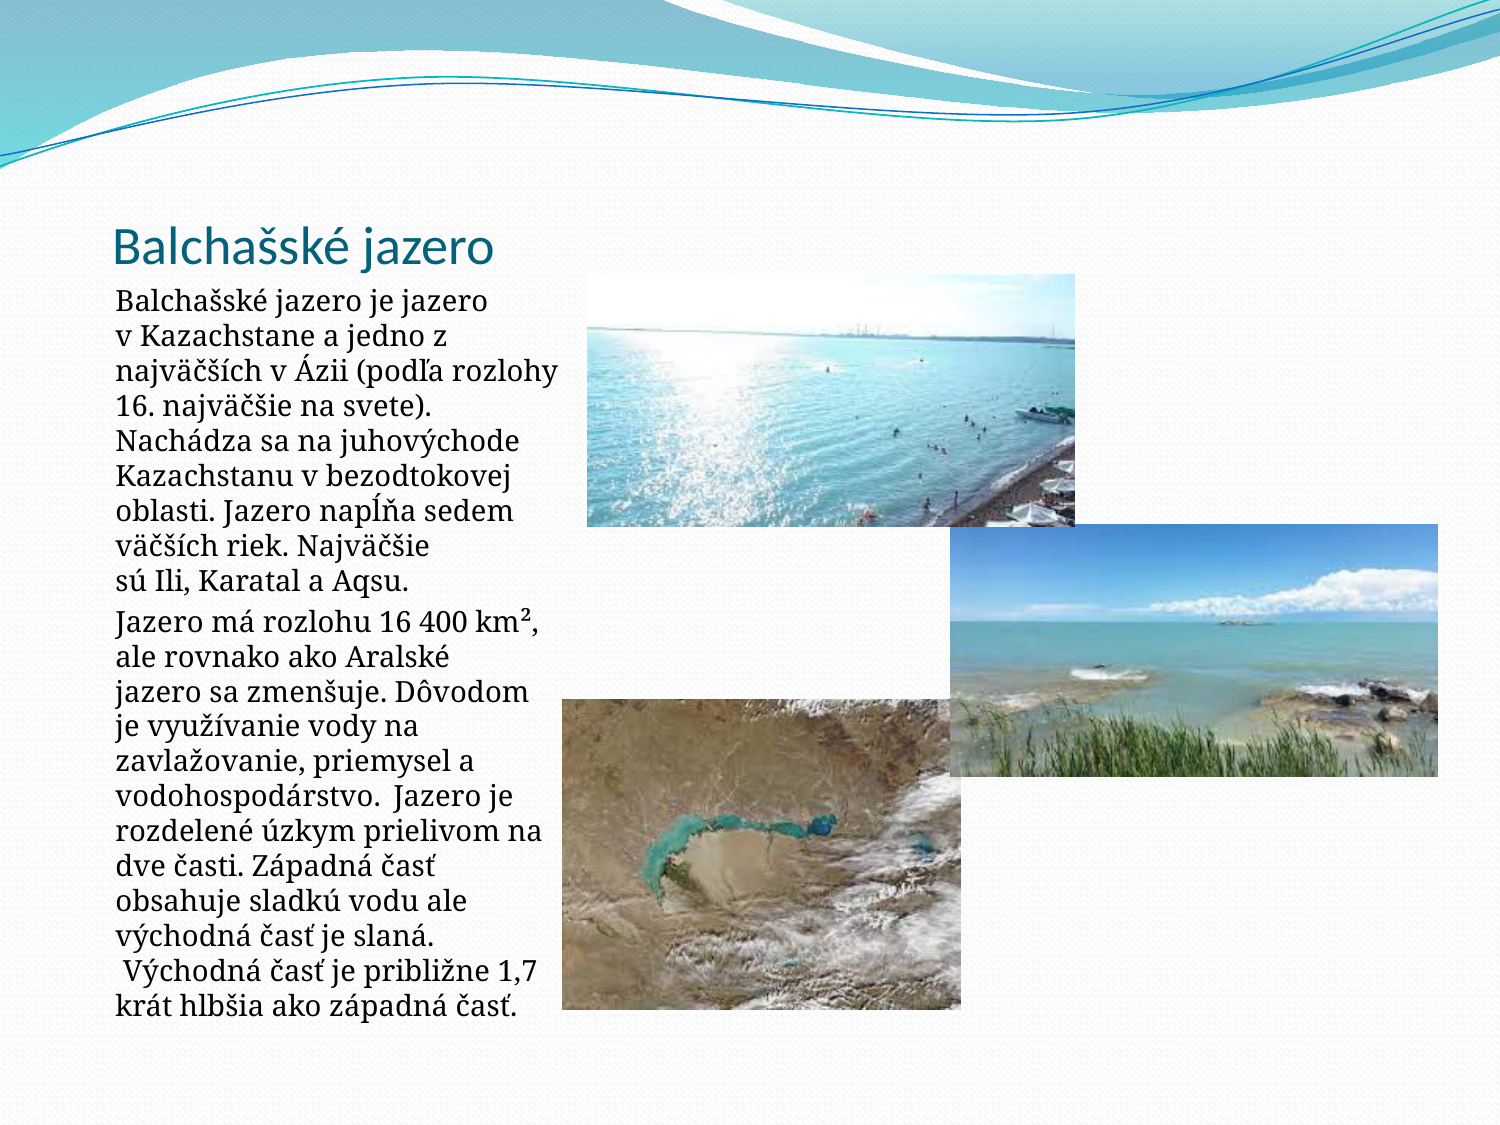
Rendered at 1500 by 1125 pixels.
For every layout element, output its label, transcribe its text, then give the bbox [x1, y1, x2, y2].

title Balchašské jazero [112, 84, 563, 275]
picture [562, 699, 962, 1010]
list Balchašské jazero je jazero v Kazachstane a jedno z najväčších v Ázii (podľa rozlohy 16. najväčšie na svete). Nachádza sa na juhovýchode Kazachstanu v bezodtokovej oblasti. Jazero napĺňa sedem väčších riek. Najväčšie sú Ili, Karatal a Aqsu. Jazero má rozlohu 16 400 km², ale rovnako ako Aralské jazero sa zmenšuje. Dôvodom je využívanie vody na zavlažovanie, priemysel a vodohospodárstvo. Jazero je rozdelené úzkym prielivom na dve časti. Západná časť obsahuje sladkú vodu ale východná časť je slaná. Východná časť je približne 1,7 krát hlbšia ako západná časť. [112, 275, 563, 1025]
title Ďakujem za pozornosť! [555, 701, 563, 1020]
picture [587, 274, 1076, 527]
picture [949, 524, 1438, 777]
